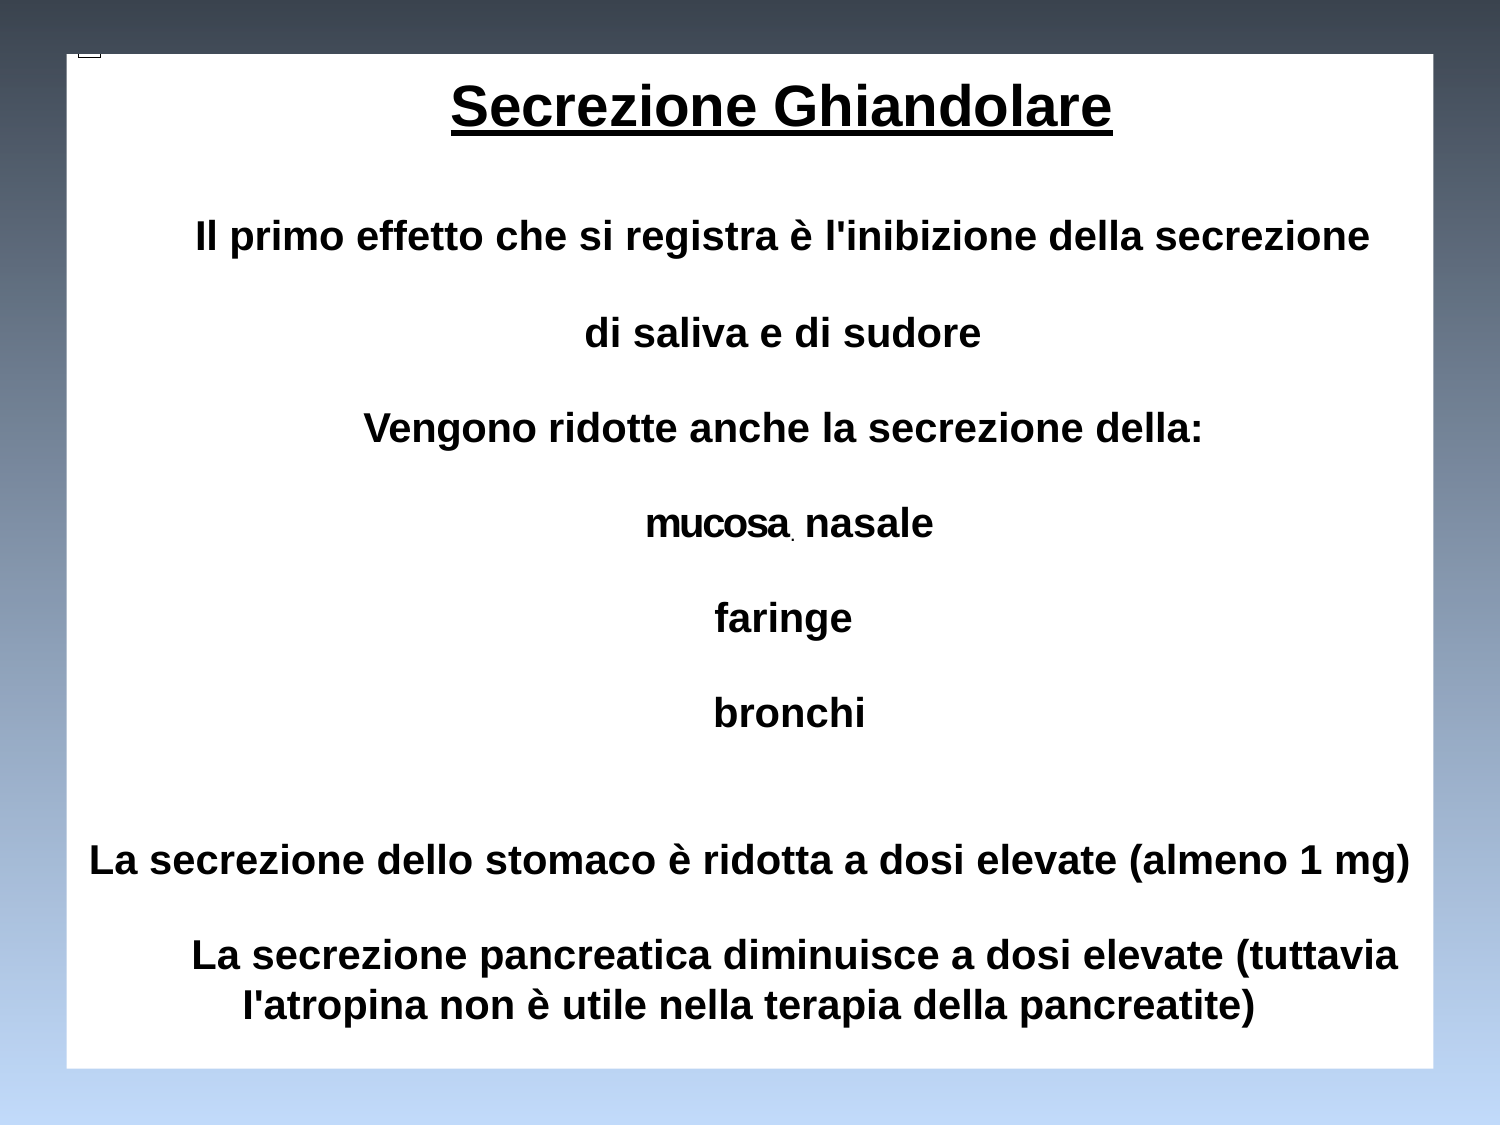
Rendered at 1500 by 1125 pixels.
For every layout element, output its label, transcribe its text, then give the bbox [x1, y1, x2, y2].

text_box [0, 0, 1500, 1125]
text_box [66, 54, 1434, 1069]
title Secrezione Ghiandolare [83, 48, 1417, 257]
text_box Il primo effetto che si registra è l'inibizione della secrezione di saliva e di sudore Vengono ridotte anche la secrezione della: mucosa. nasale faringe bronchi La secrezione dello stomaco è ridotta a dosi elevate (almeno 1 mg) La secrezione pancreatica diminuisce a dosi elevate (tuttavia I'atropina non è utile nella terapia della pancreatite) [86, 208, 1413, 1029]
